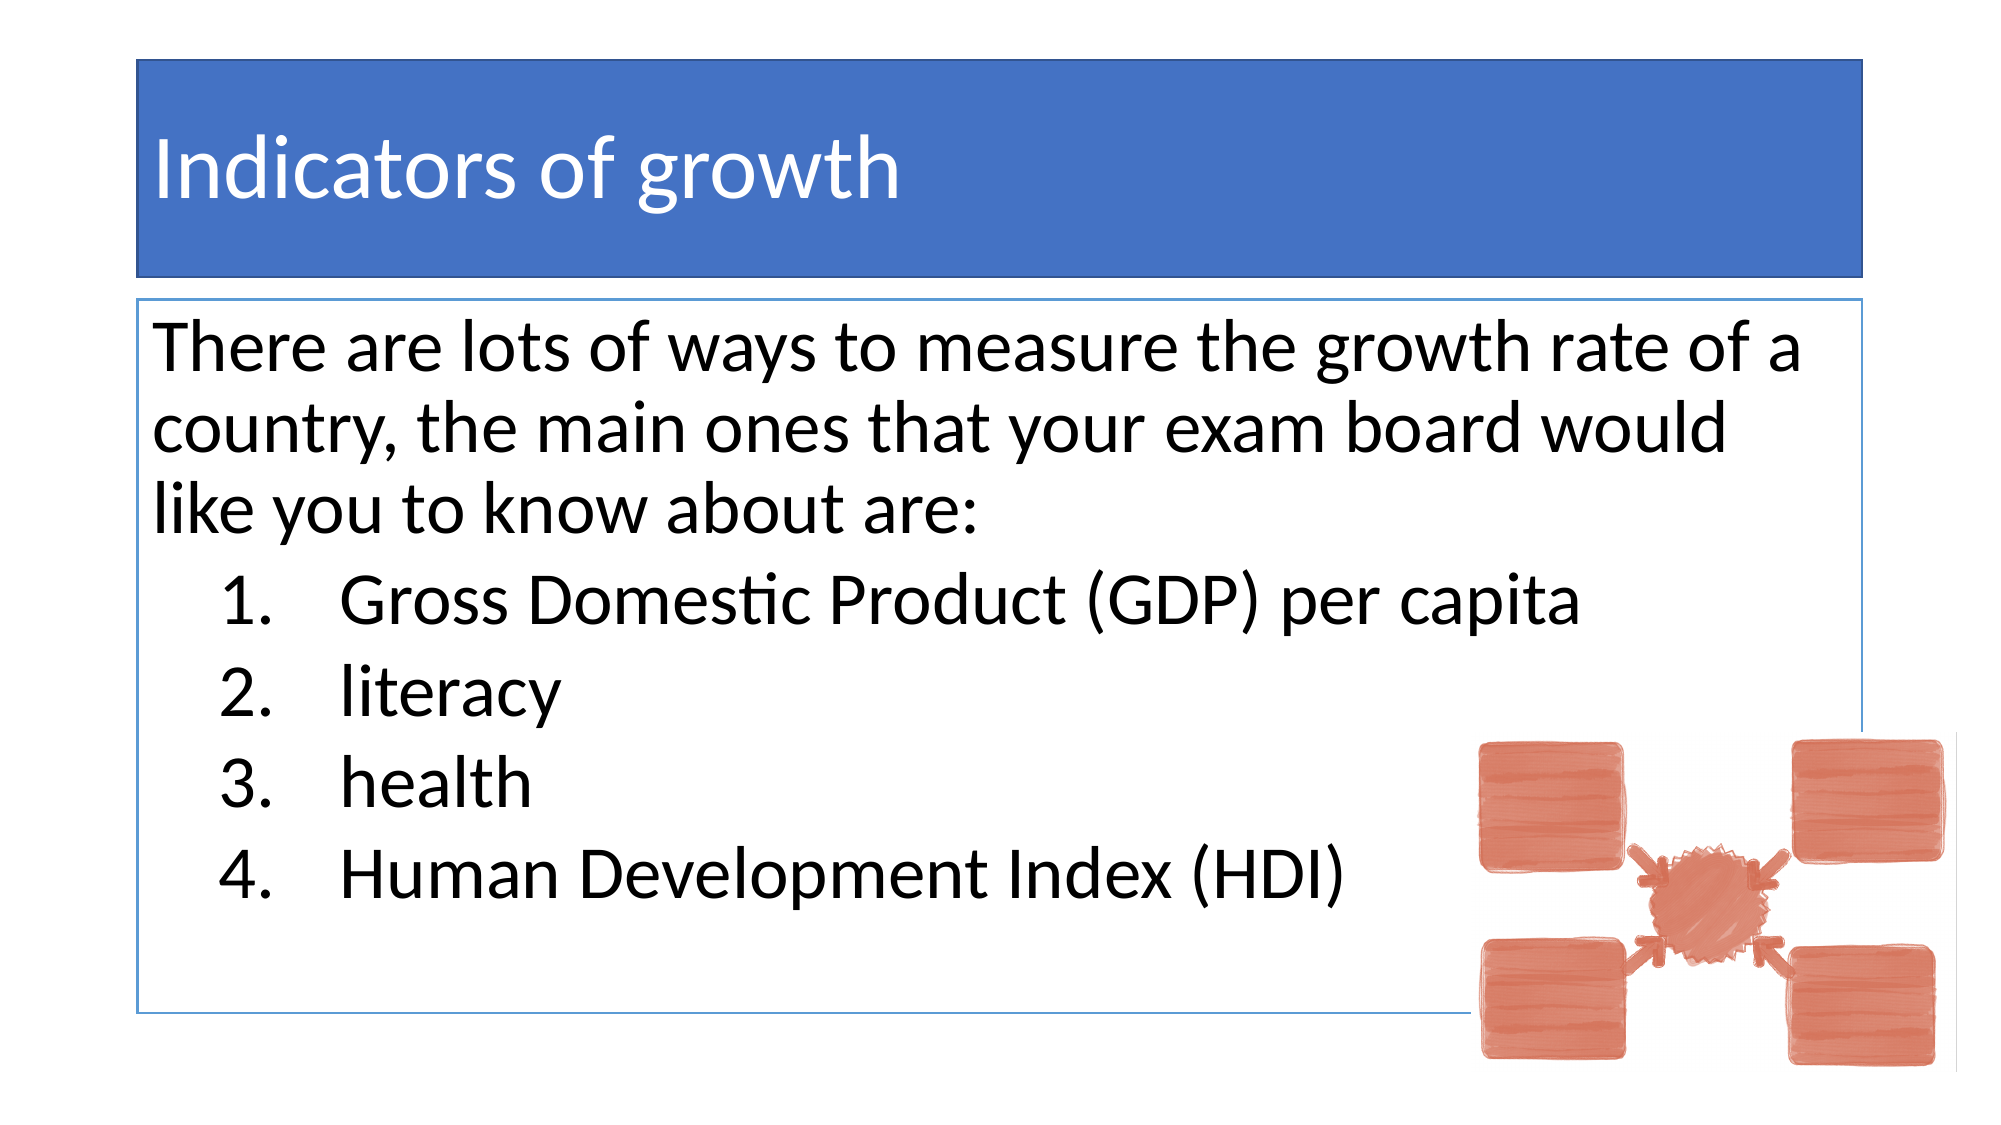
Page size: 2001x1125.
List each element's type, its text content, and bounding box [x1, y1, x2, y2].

picture [1471, 732, 1957, 1072]
list There are lots of ways to measure the growth rate of a country, the main ones that your exam board would like you to know about are: Gross Domestic Product (GDP) per capita literacy health Human Development Index (HDI) [136, 298, 1863, 1014]
title Indicators of growth [136, 59, 1863, 278]
